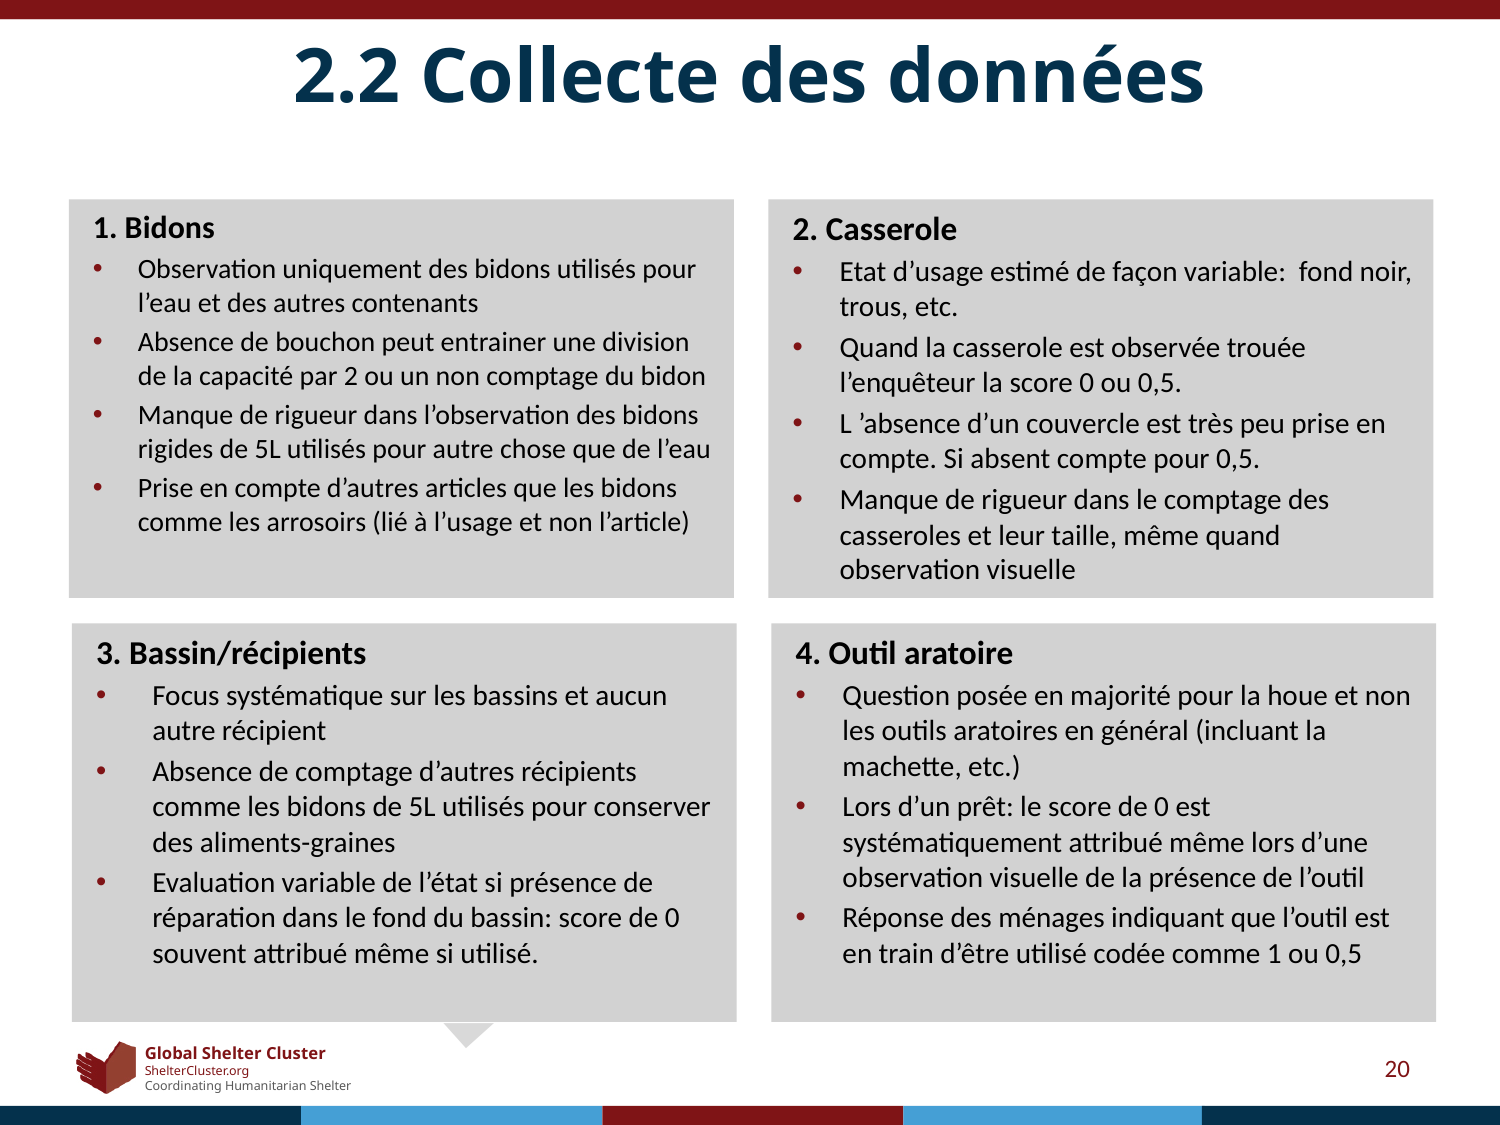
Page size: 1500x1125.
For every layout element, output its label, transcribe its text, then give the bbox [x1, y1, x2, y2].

list 1. Bidons Observation uniquement des bidons utilisés pour l’eau et des autres contenants Absence de bouchon peut entrainer une division de la capacité par 2 ou un non comptage du bidon Manque de rigueur dans l’observation des bidons rigides de 5L utilisés pour autre chose que de l’eau Prise en compte d’autres articles que les bidons comme les arrosoirs (lié à l’usage et non l’article) [68, 199, 734, 598]
title 2.2 Collecte des données [75, 19, 1425, 125]
text_box [98, 125, 1413, 1025]
slide_number 20 [1074, 1037, 1425, 1098]
text_box 3. Bassin/récipients Focus systématique sur les bassins et aucun autre récipient Absence de comptage d’autres récipients comme les bidons de 5L utilisés pour conserver des aliments-graines Evaluation variable de l’état si présence de réparation dans le fond du bassin: score de 0 souvent attribué même si utilisé. [71, 623, 737, 1022]
text_box 2. Casserole Etat d’usage estimé de façon variable: fond noir, trous, etc. Quand la casserole est observée trouée l’enquêteur la score 0 ou 0,5. L ’absence d’un couvercle est très peu prise en compte. Si absent compte pour 0,5. Manque de rigueur dans le comptage des casseroles et leur taille, même quand observation visuelle [768, 199, 1434, 598]
text_box 4. Outil aratoire Question posée en majorité pour la houe et non les outils aratoires en général (incluant la machette, etc.) Lors d’un prêt: le score de 0 est systématiquement attribué même lors d’une observation visuelle de la présence de l’outil Réponse des ménages indiquant que l’outil est en train d’être utilisé codée comme 1 ou 0,5 [771, 623, 1437, 1022]
picture [76, 1041, 136, 1094]
